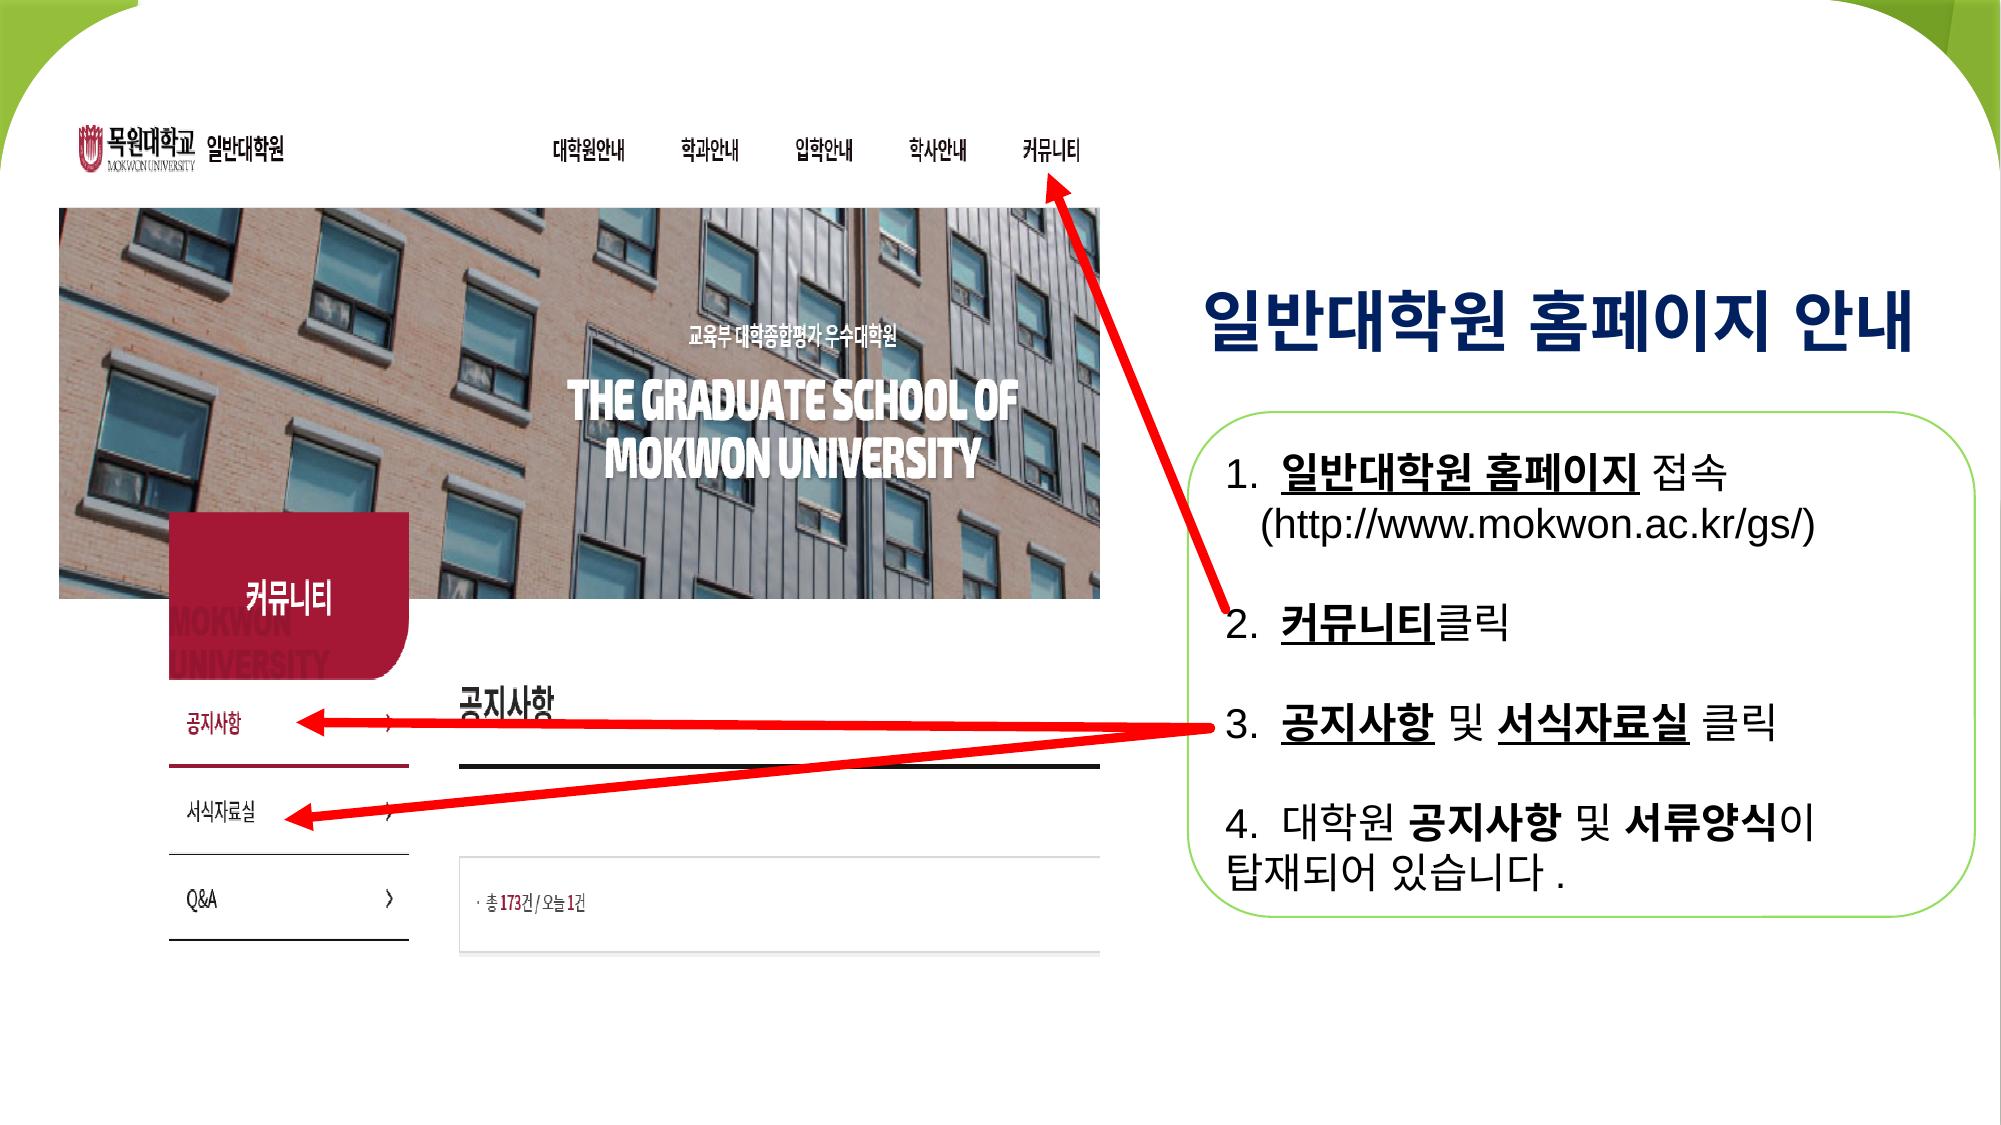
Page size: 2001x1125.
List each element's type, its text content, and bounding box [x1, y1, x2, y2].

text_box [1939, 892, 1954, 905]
text_box [0, 0, 2000, 1125]
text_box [295, 721, 1211, 727]
text_box 일반대학원 홈페이지 안내 [1230, 271, 2000, 367]
picture [58, 110, 1100, 970]
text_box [1047, 172, 1227, 611]
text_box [283, 727, 1211, 821]
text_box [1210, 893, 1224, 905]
text_box [1186, 410, 1977, 919]
